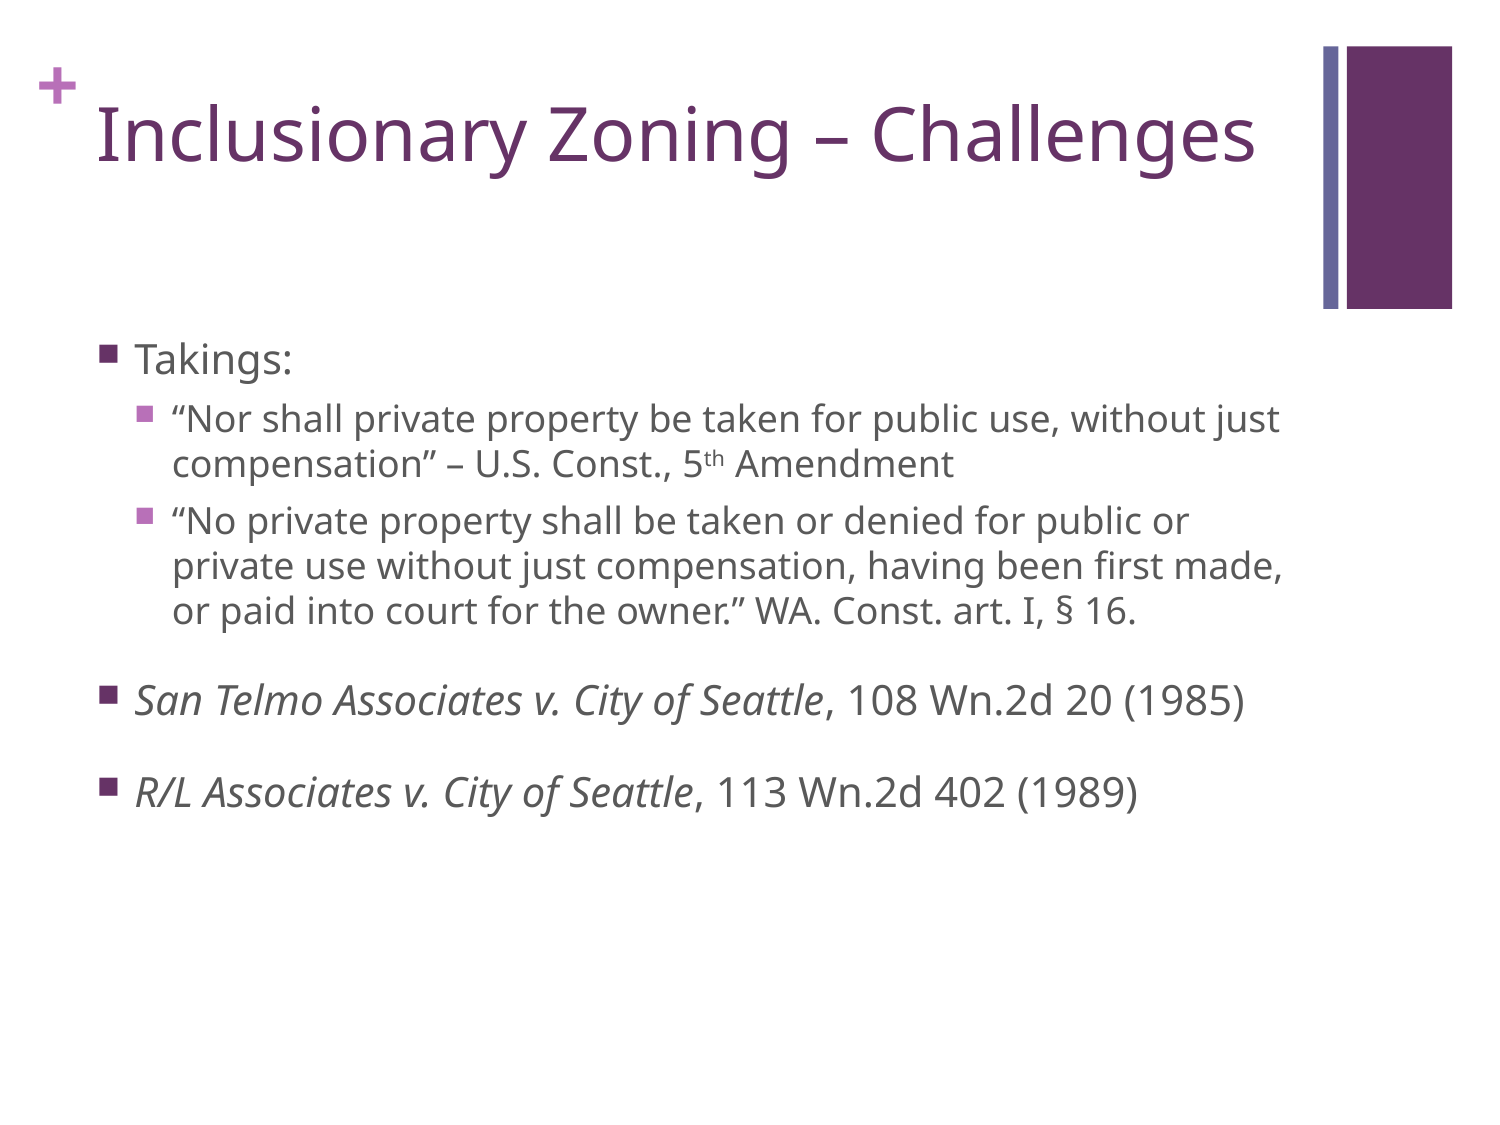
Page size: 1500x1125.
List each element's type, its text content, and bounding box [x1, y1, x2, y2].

title Inclusionary Zoning – Challenges [81, 79, 1322, 263]
list Takings: “Nor shall private property be taken for public use, without just compensation” – U.S. Const., 5th Amendment “No private property shall be taken or denied for public or private use without just compensation, having been first made, or paid into court for the owner.” WA. Const. art. I, § 16. San Telmo Associates v. City of Seattle, 108 Wn.2d 20 (1985) R/L Associates v. City of Seattle, 113 Wn.2d 402 (1989) [81, 324, 1322, 1005]
